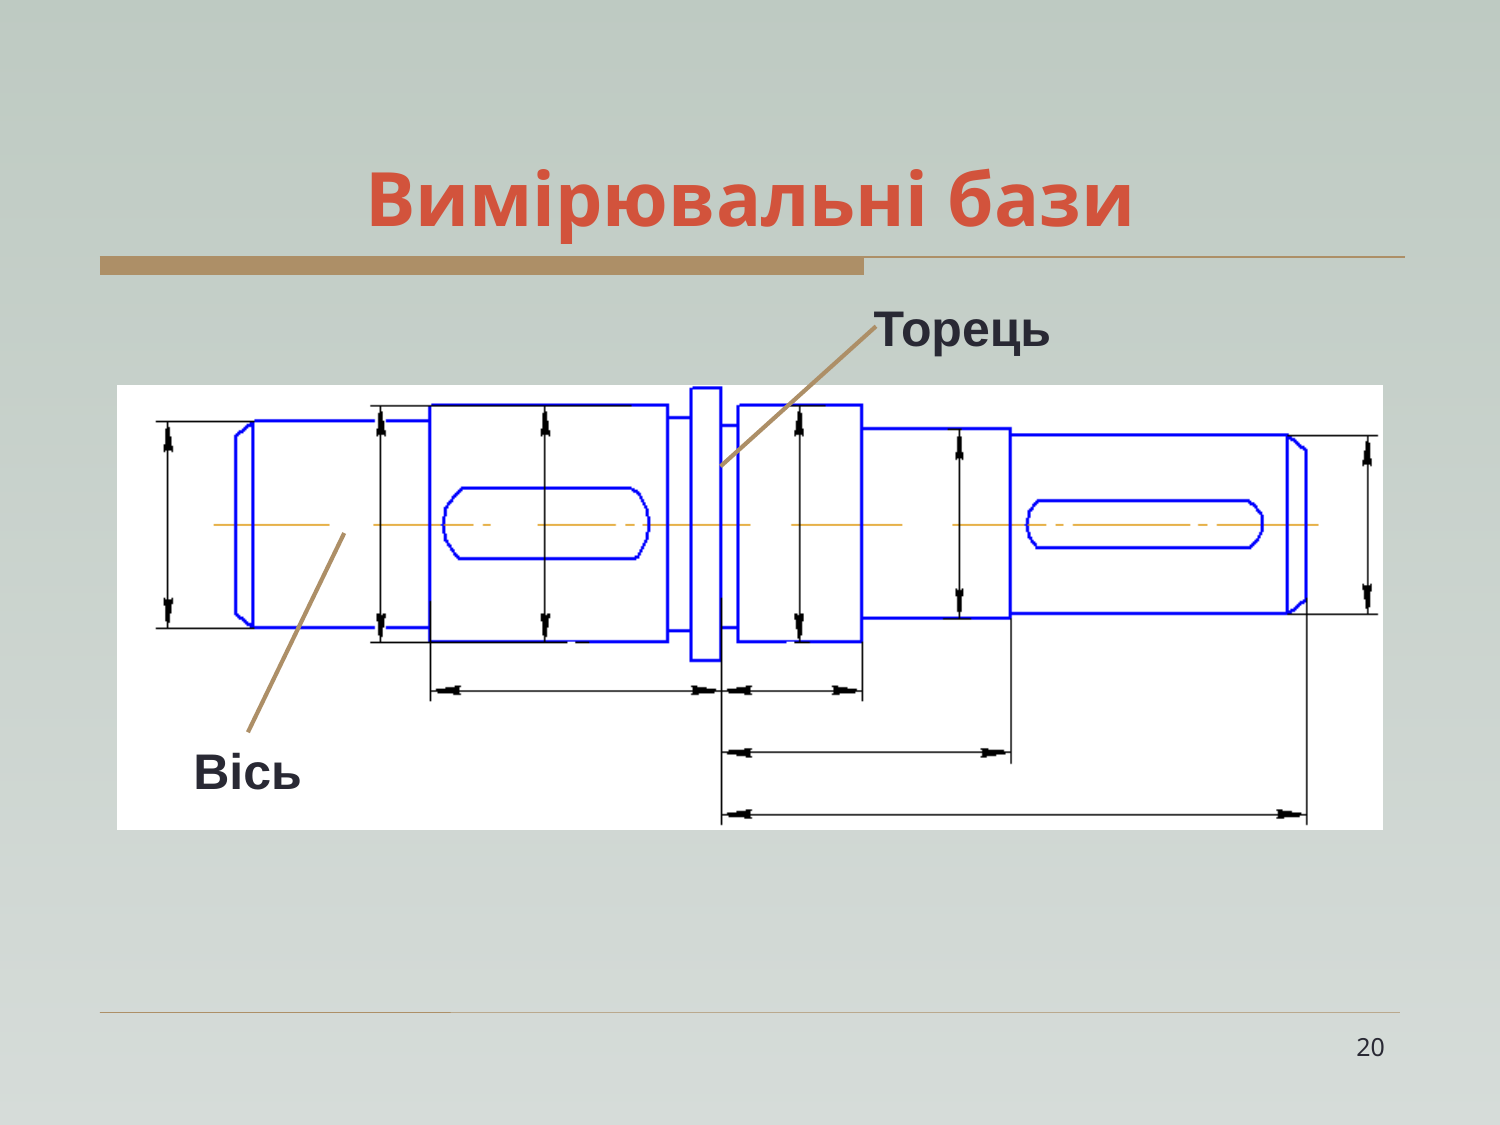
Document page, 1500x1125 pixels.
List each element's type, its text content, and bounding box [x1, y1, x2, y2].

title Вимірювальні бази [94, 50, 1407, 250]
slide_number 20 [1074, 1024, 1400, 1103]
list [117, 385, 1383, 830]
text_box Торець [858, 288, 1067, 364]
